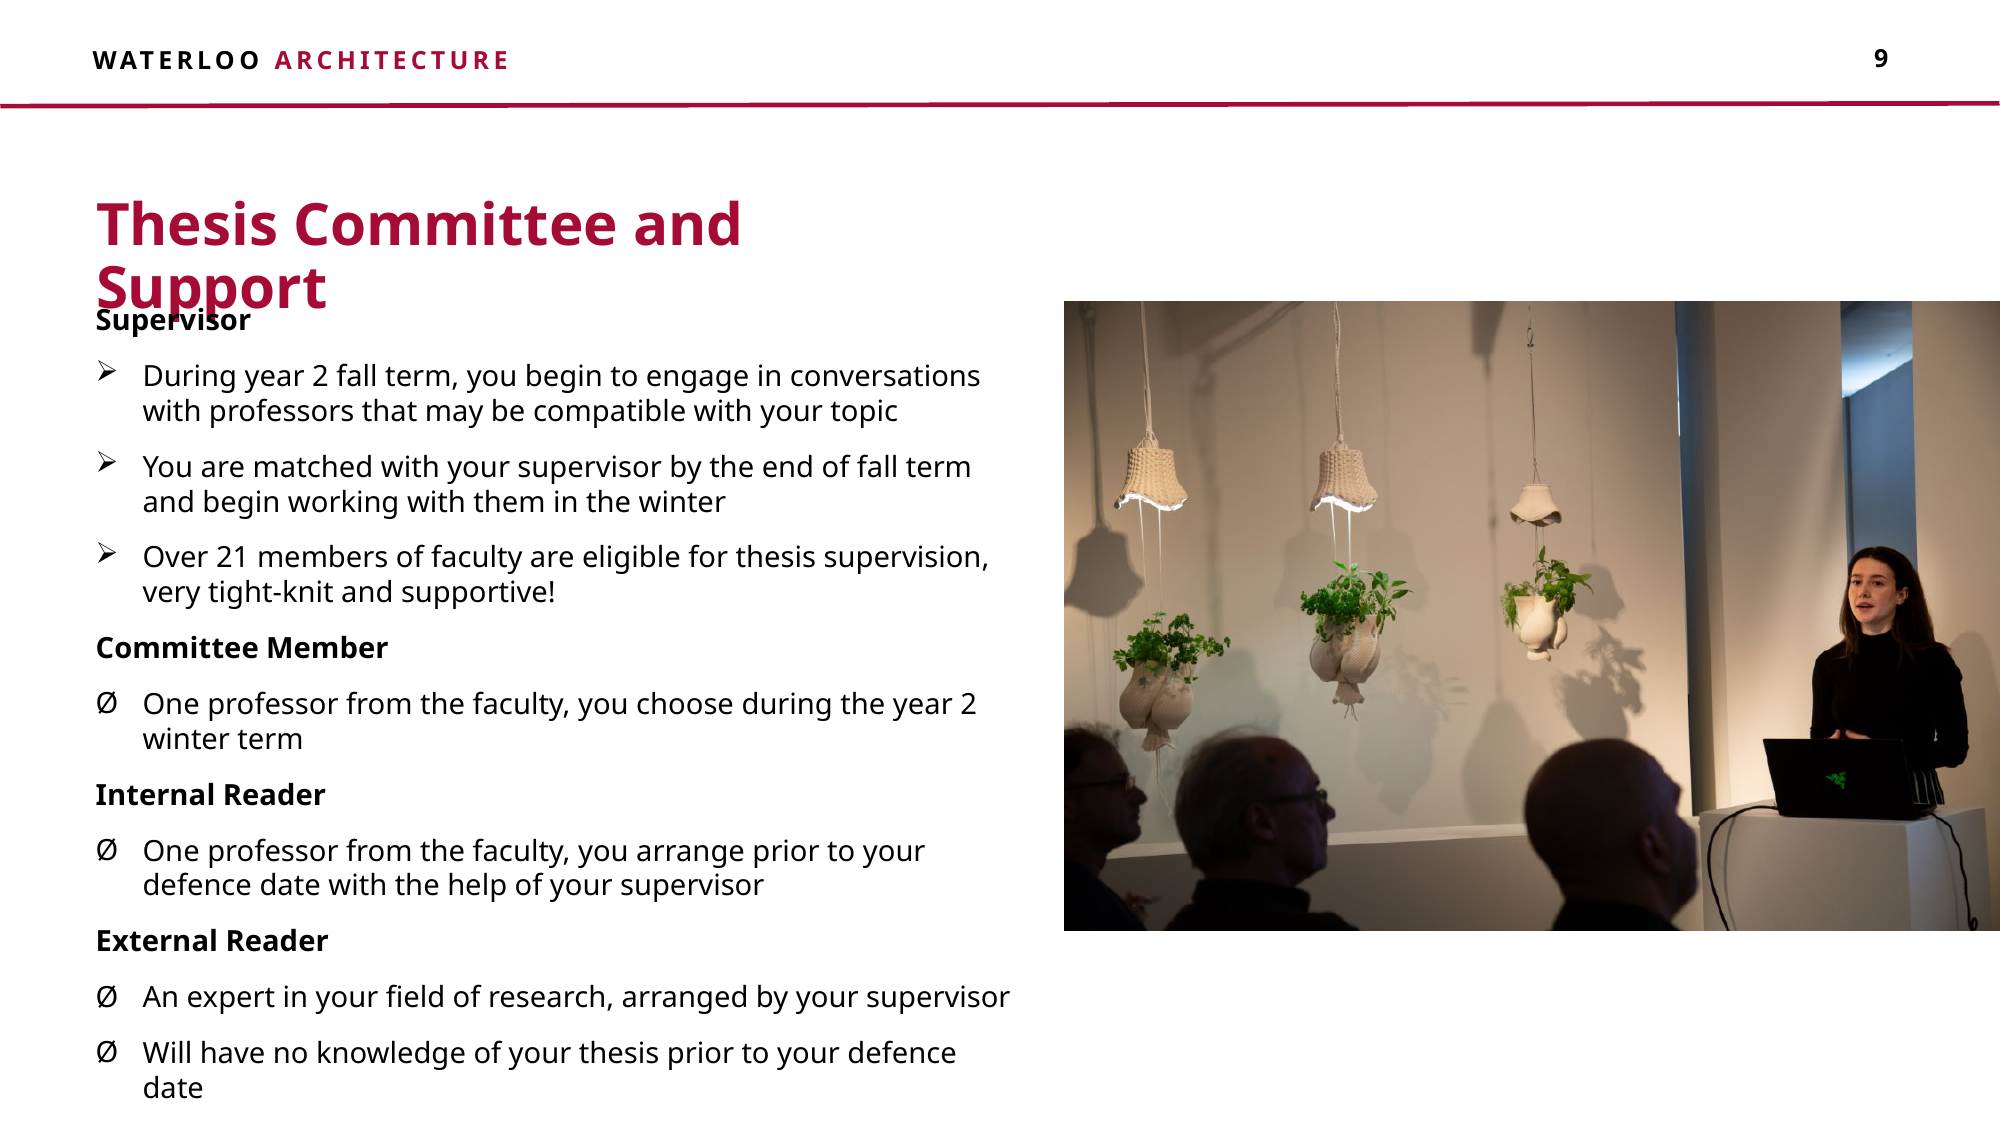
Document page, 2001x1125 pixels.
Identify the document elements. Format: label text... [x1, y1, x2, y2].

title Thesis Committee and Support [96, 195, 934, 301]
footer waterloo architecture [92, 29, 537, 89]
picture [1064, 301, 2000, 931]
list Supervisor During year 2 fall term, you begin to engage in conversations with professors that may be compatible with your topic You are matched with your supervisor by the end of fall term and begin working with them in the winter Over 21 members of faculty are eligible for thesis supervision, very tight-knit and supportive! Committee Member One professor from the faculty, you choose during the year 2 winter term Internal Reader One professor from the faculty, you arrange prior to your defence date with the help of your supervisor External Reader An expert in your field of research, arranged by your supervisor Will have no knowledge of your thesis prior to your defence date [95, 301, 1024, 1111]
slide_number 9 [1504, 29, 1904, 89]
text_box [0, 103, 2000, 107]
